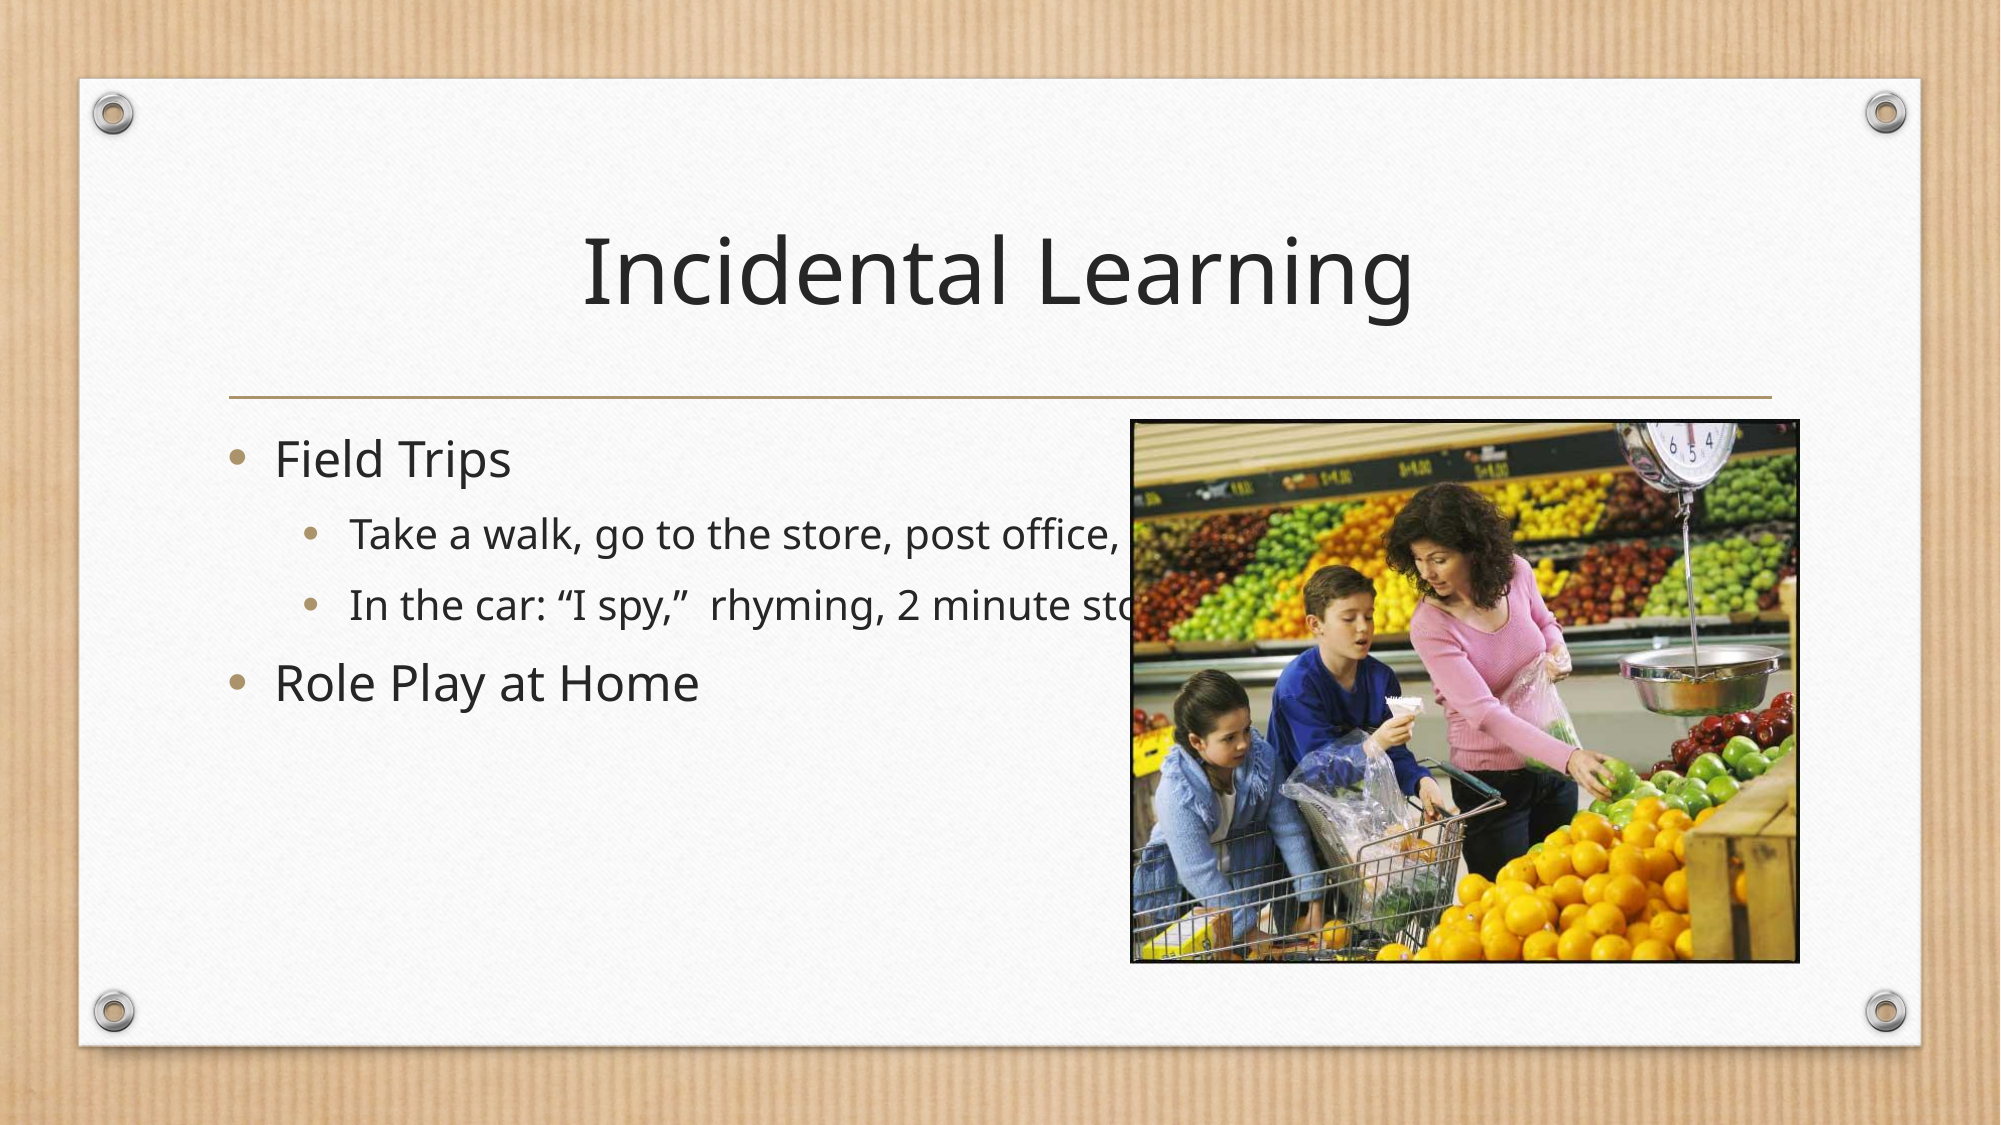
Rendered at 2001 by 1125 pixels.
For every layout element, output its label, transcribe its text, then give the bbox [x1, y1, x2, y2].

list Field Trips Take a walk, go to the store, post office, park, etc. In the car: “I spy,” rhyming, 2 minute stories… Role Play at Home [212, 419, 1129, 964]
title Incidental Learning [212, 161, 1788, 375]
picture [0, 0, 2001, 1125]
